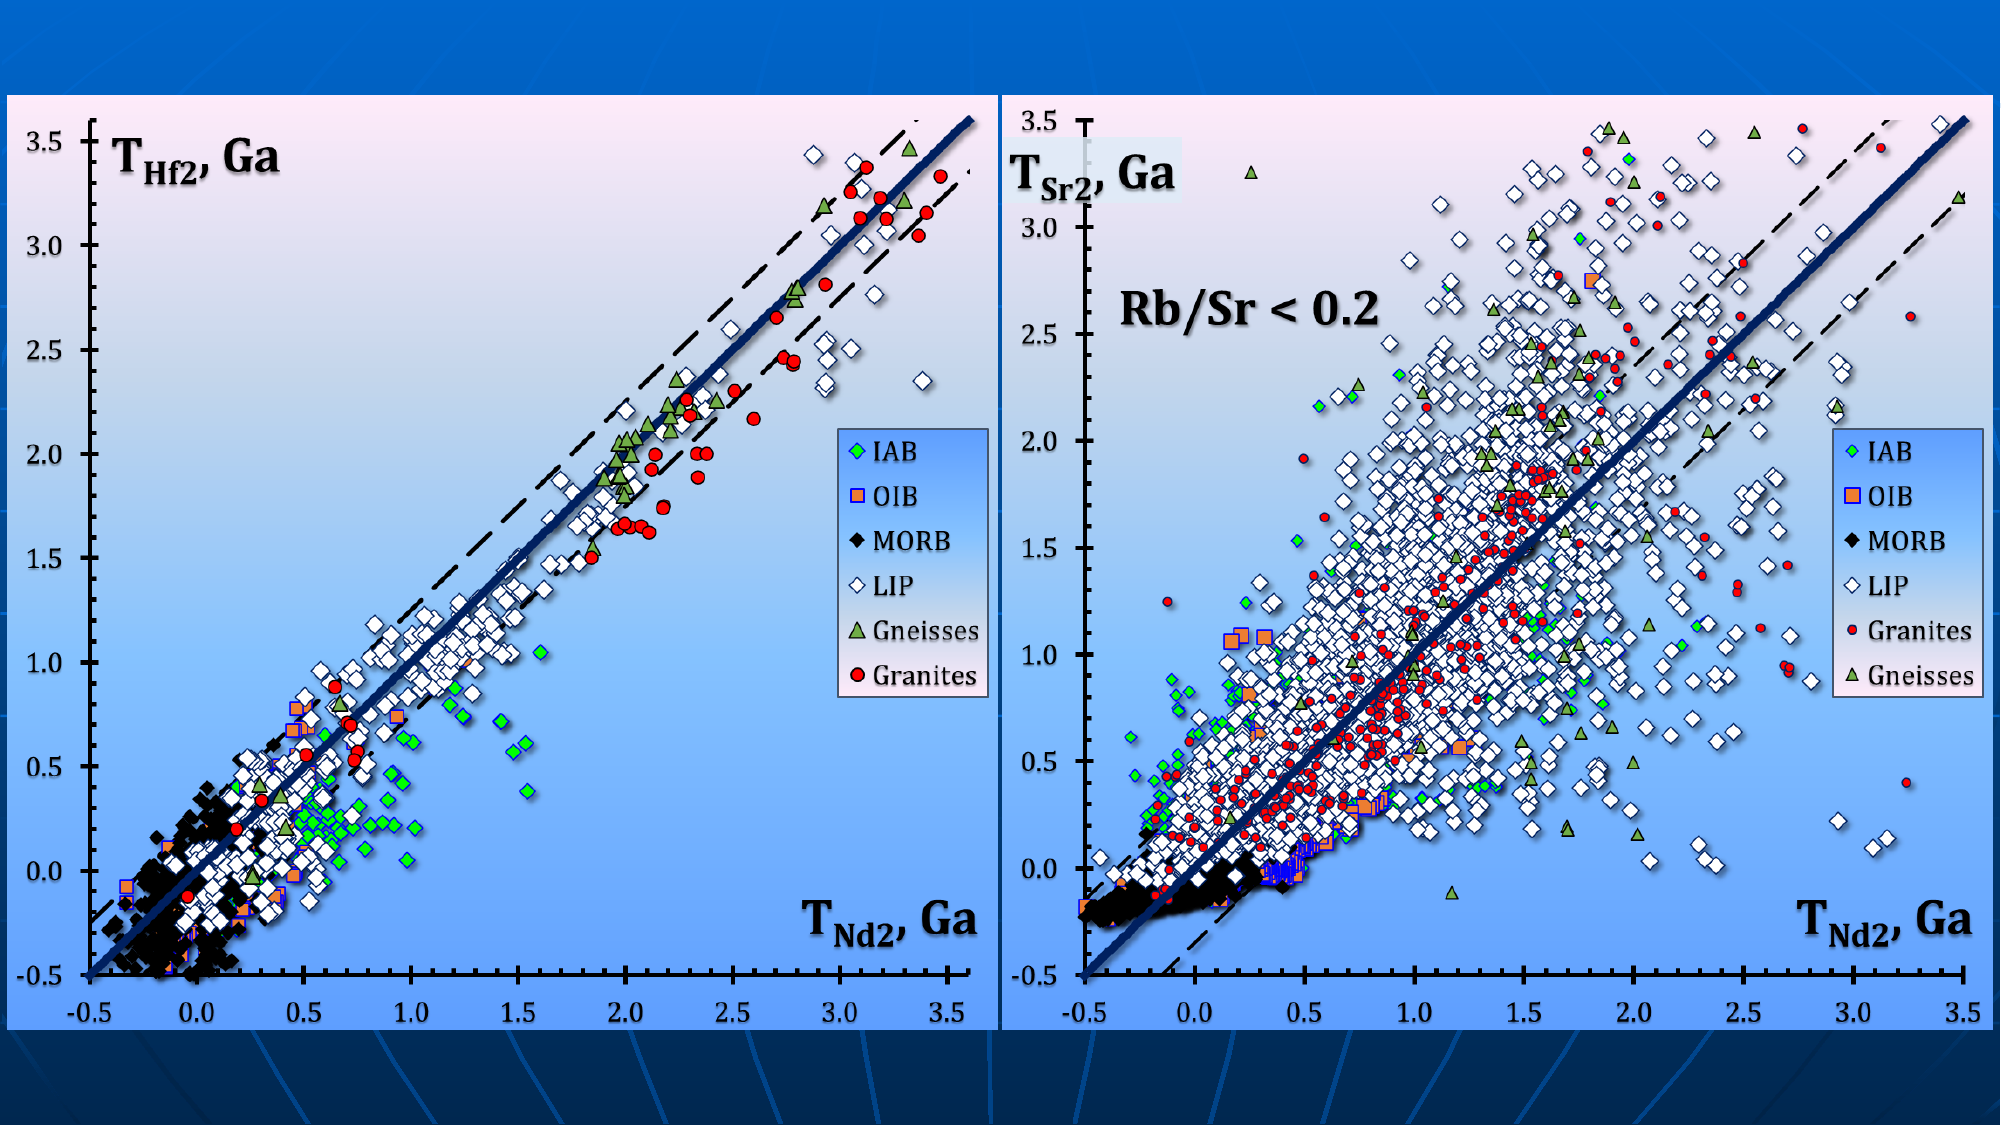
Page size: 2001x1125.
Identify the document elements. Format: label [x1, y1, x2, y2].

picture [1002, 95, 1994, 1030]
picture [6, 95, 998, 1030]
